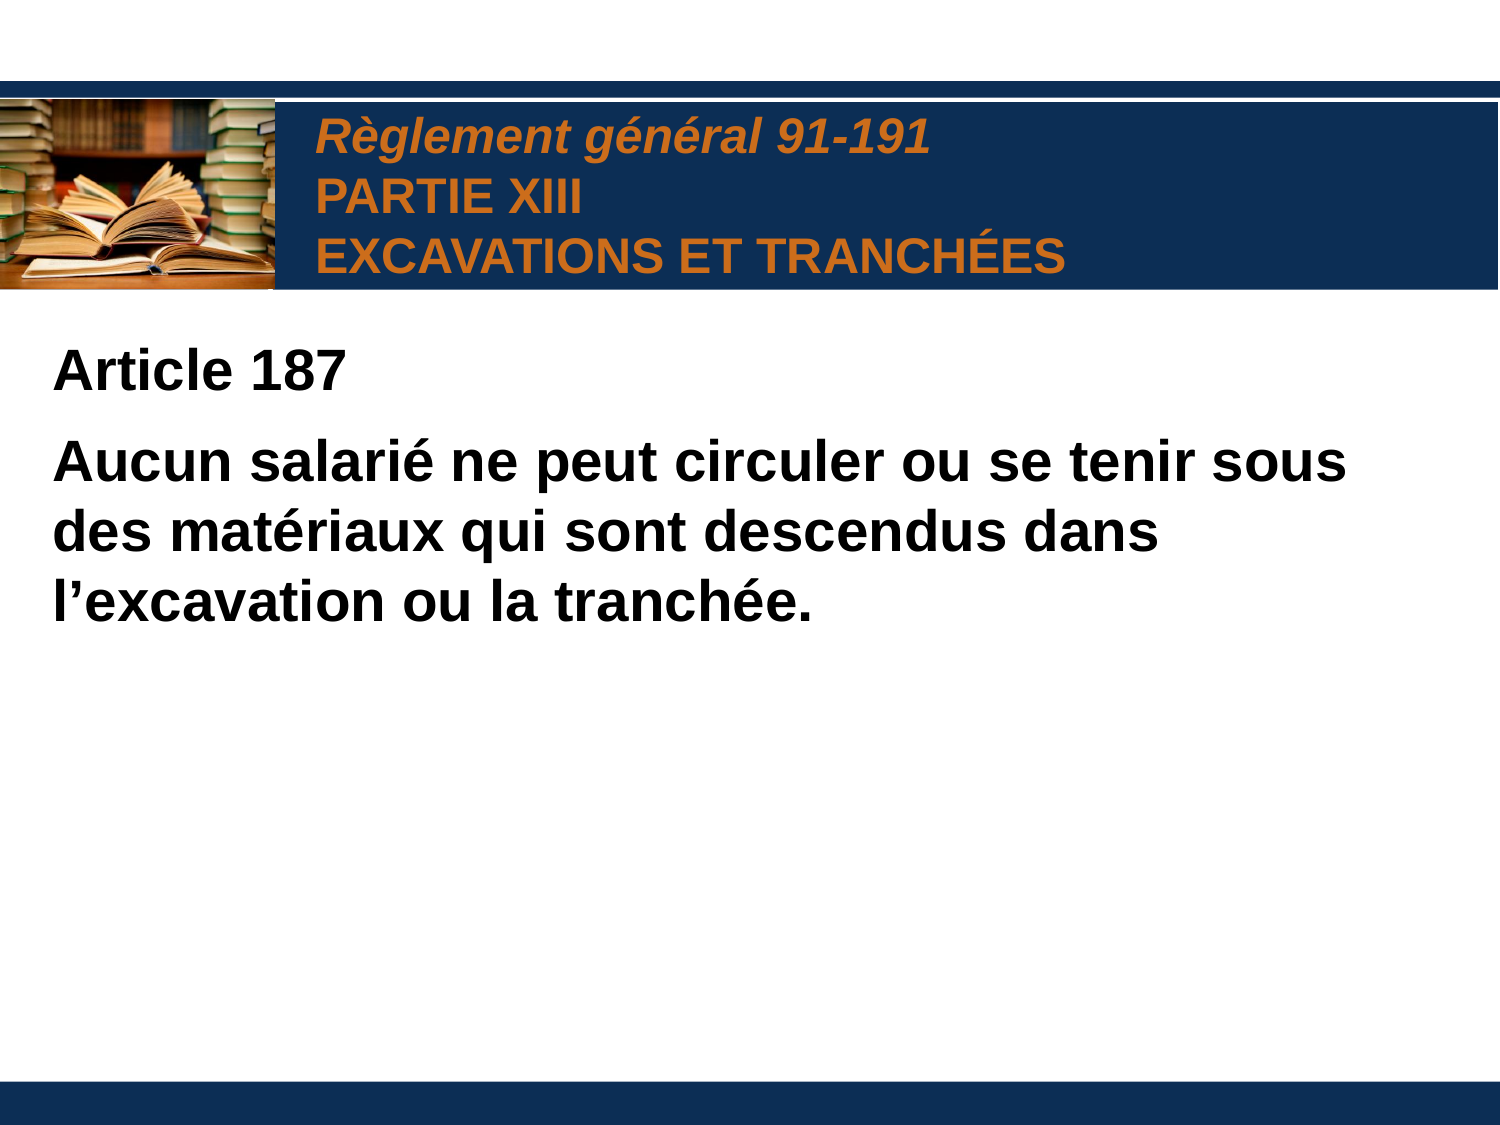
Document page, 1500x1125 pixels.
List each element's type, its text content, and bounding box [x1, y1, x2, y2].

picture [0, 99, 276, 289]
title Règlement général 91-191 PARTIE XIII EXCAVATIONS ET TRANCHÉES [300, 125, 1425, 263]
list Article 187 Aucun salarié ne peut circuler ou se tenir sous des matériaux qui sont descendus dans l’excavation ou la tranchée. [37, 324, 1450, 1038]
